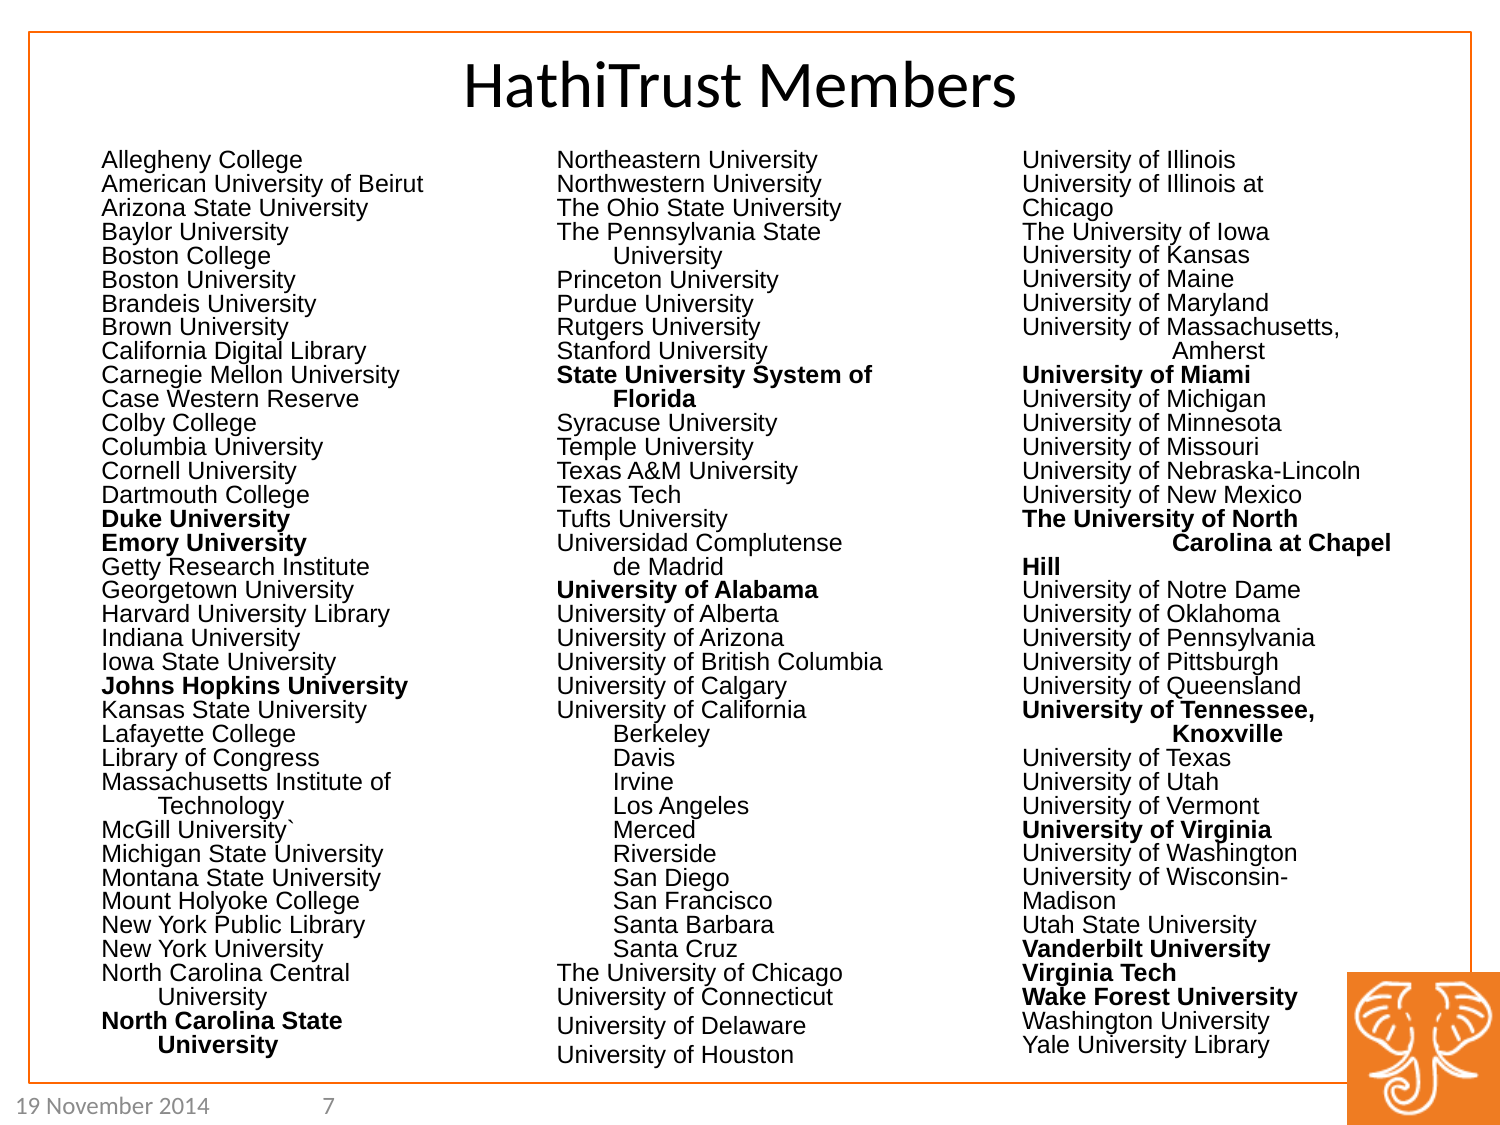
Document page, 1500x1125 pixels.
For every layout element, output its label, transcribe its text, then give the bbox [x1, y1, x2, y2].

slide_number 7 [0, 1083, 350, 1125]
list Northeastern University Northwestern University The Ohio State University The Pennsylvania State University Princeton University Purdue University Rutgers University Stanford University State University System of Florida Syracuse University Temple University Texas A&M University Texas Tech Tufts University Universidad Complutense de Madrid University of Alabama University of Alberta University of Arizona University of British Columbia University of Calgary University of California Berkeley Davis Irvine Los Angeles Merced Riverside San Diego San Francisco Santa Barbara Santa Cruz The University of Chicago University of Connecticut University of Delaware University of Houston [541, 141, 967, 1125]
picture [1347, 972, 1500, 1125]
text_box University of Illinois University of Illinois at Chicago The University of Iowa University of Kansas University of Maine University of Maryland University of Massachusetts, Amherst University of Miami University of Michigan University of Minnesota University of Missouri University of Nebraska-Lincoln University of New Mexico The University of North Carolina at Chapel Hill University of Notre Dame University of Oklahoma University of Pennsylvania University of Pittsburgh University of Queensland University of Tennessee, Knoxville University of Texas University of Utah University of Vermont University of Virginia University of Washington University of Wisconsin- Madison Utah State University Vanderbilt University Virginia Tech Wake Forest University Washington University Yale University Library [1007, 141, 1417, 1118]
title HathiTrust Members [106, 29, 1375, 133]
list Allegheny College American University of Beirut Arizona State University Baylor University Boston College Boston University Brandeis University Brown University California Digital Library Carnegie Mellon University Case Western Reserve Colby College Columbia University Cornell University Dartmouth College Duke University Emory University Getty Research Institute Georgetown University Harvard University Library Indiana University Iowa State University Johns Hopkins University Kansas State University Lafayette College Library of Congress Massachusetts Institute of Technology McGill University` Michigan State University Montana State University Mount Holyoke College New York Public Library New York University North Carolina Central University North Carolina State University [86, 141, 463, 1125]
